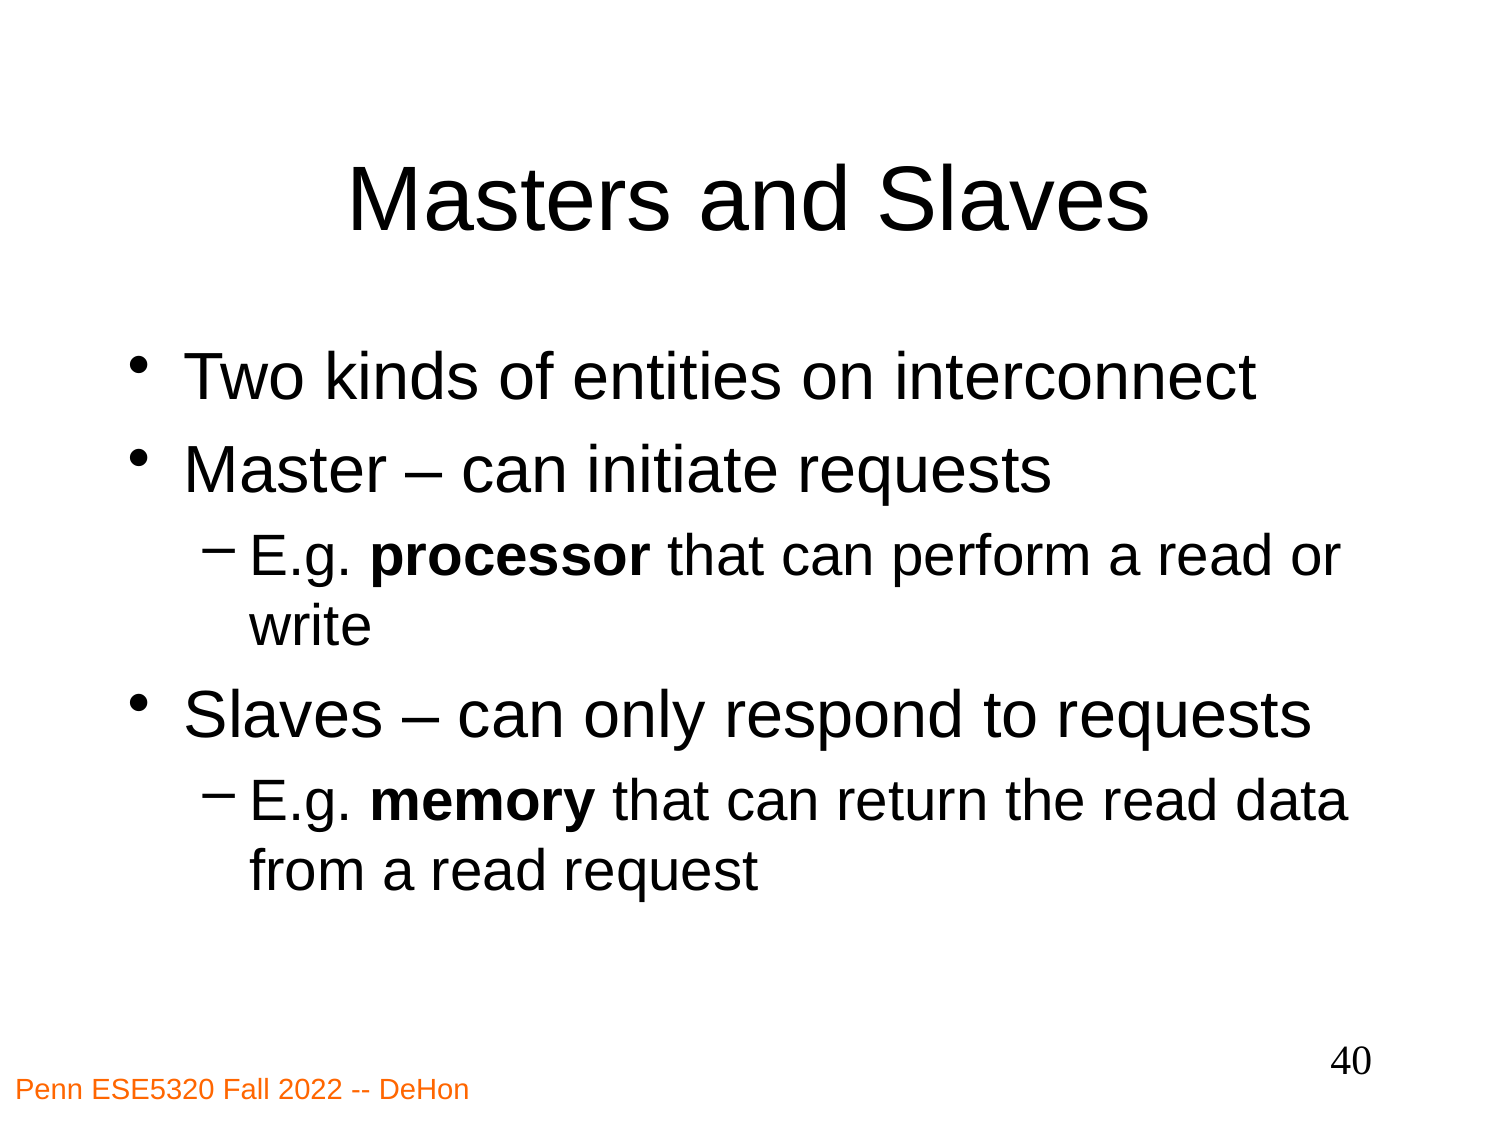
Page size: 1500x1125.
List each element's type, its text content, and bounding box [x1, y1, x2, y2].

slide_number 40 [1074, 1024, 1388, 1101]
list Two kinds of entities on interconnect Master – can initiate requests E.g. processor that can perform a read or write Slaves – can only respond to requests E.g. memory that can return the read data from a read request [112, 324, 1388, 1001]
slide_number Penn ESE5320 Fall 2022 -- DeHon [0, 1062, 688, 1125]
title Masters and Slaves [112, 99, 1388, 288]
